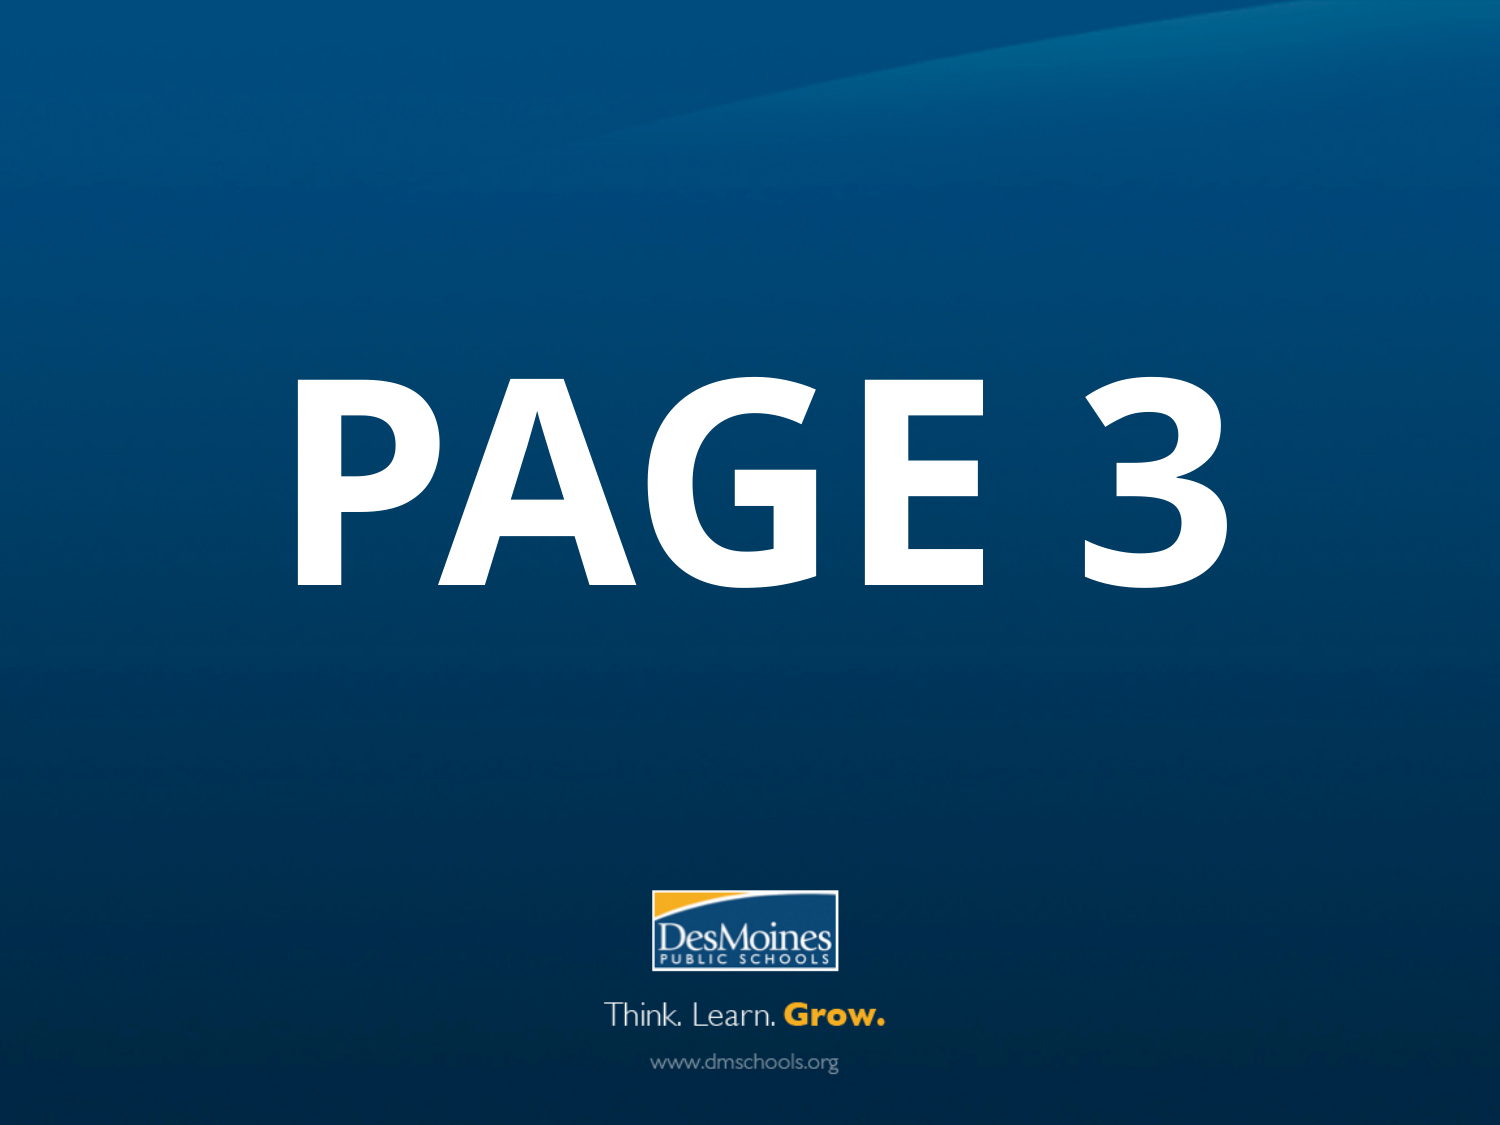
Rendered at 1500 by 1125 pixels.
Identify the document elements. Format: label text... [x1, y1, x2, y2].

picture [0, 0, 1500, 1125]
title Page 3 [118, 290, 1394, 515]
